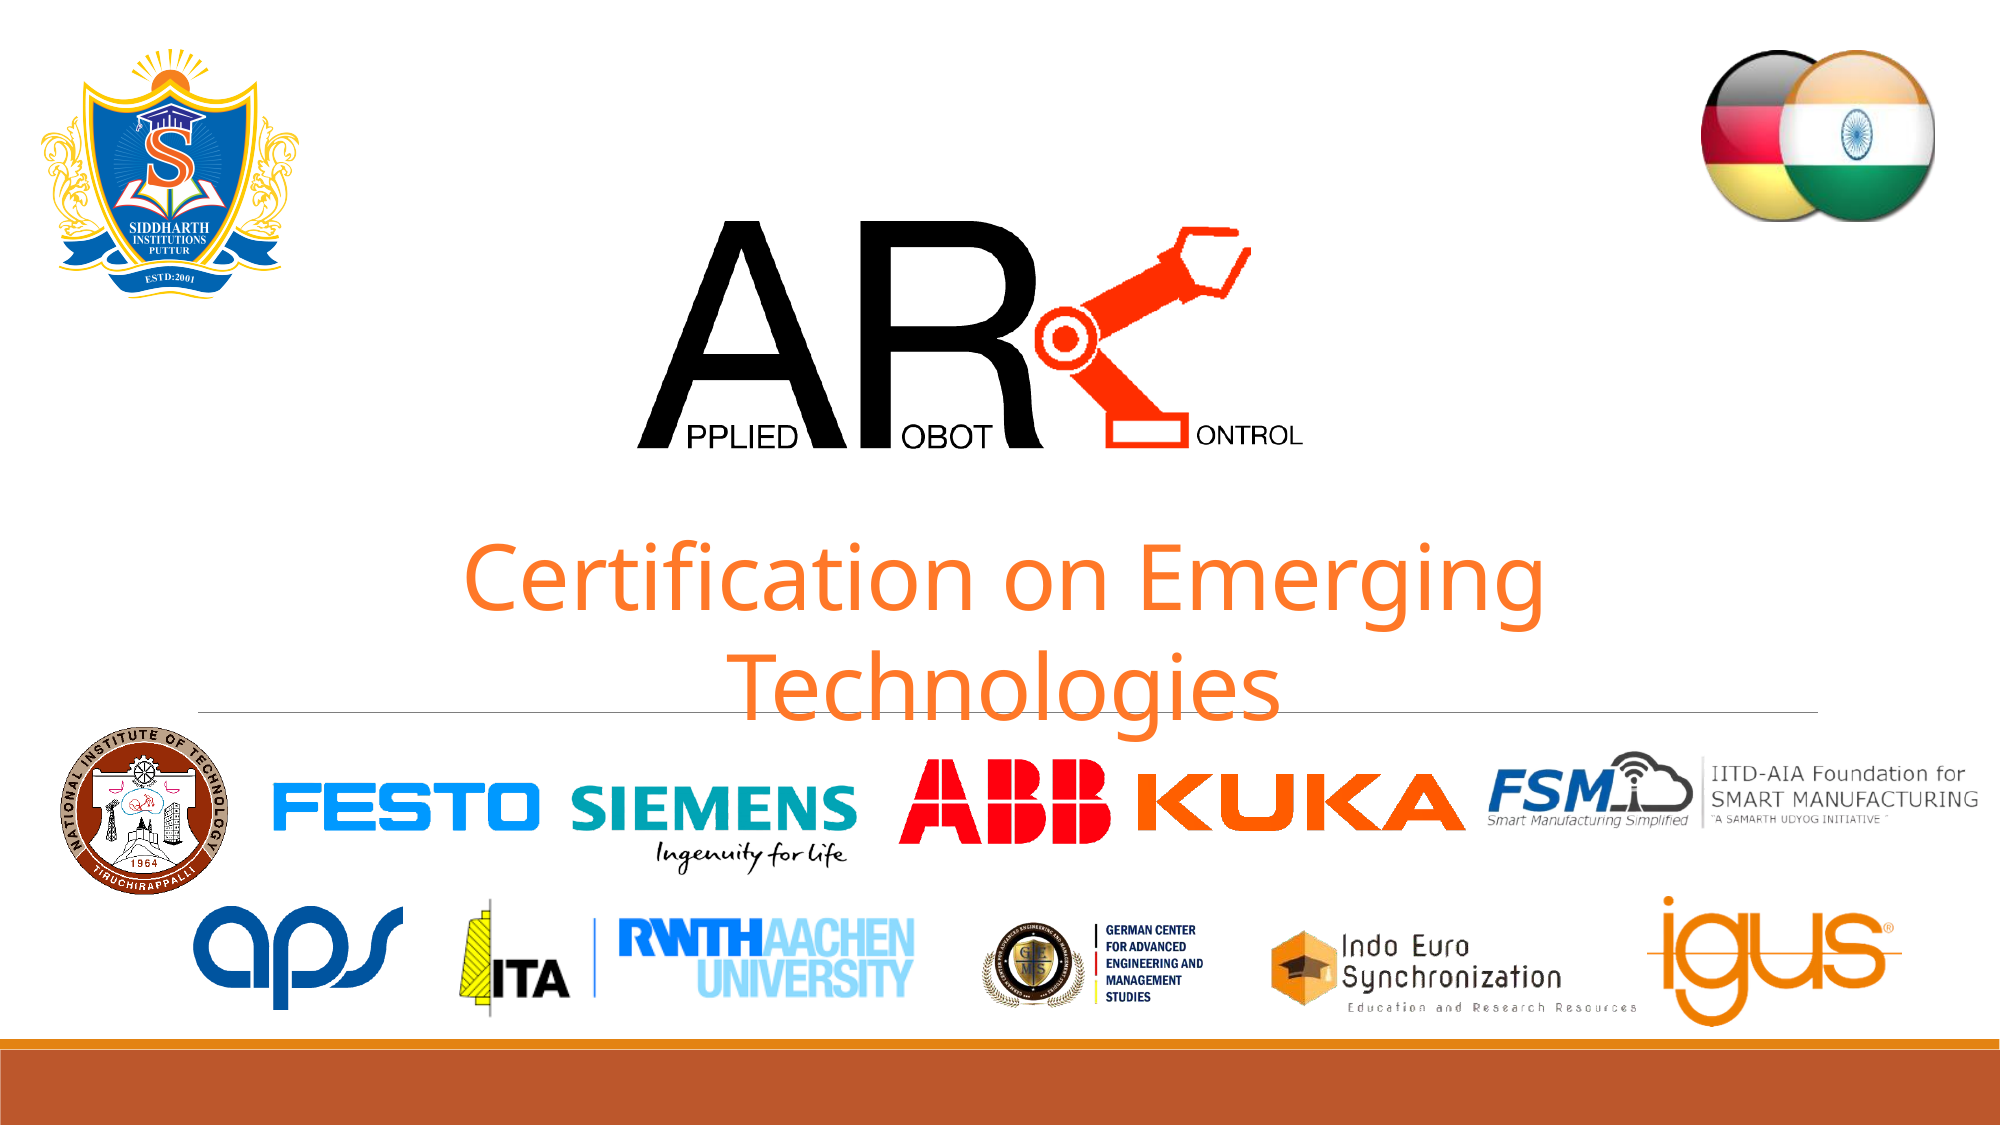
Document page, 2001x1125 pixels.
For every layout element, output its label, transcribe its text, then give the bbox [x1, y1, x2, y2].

picture [1647, 896, 1902, 1027]
picture [41, 49, 299, 299]
title Certification on Emerging Technologies [170, 517, 1839, 740]
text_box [0, 1039, 2000, 1125]
picture [636, 221, 1303, 449]
picture [1701, 50, 1935, 222]
picture [47, 691, 915, 1018]
picture [981, 922, 1203, 1008]
picture [1271, 930, 1636, 1012]
picture [898, 759, 1111, 845]
picture [1138, 717, 2000, 853]
